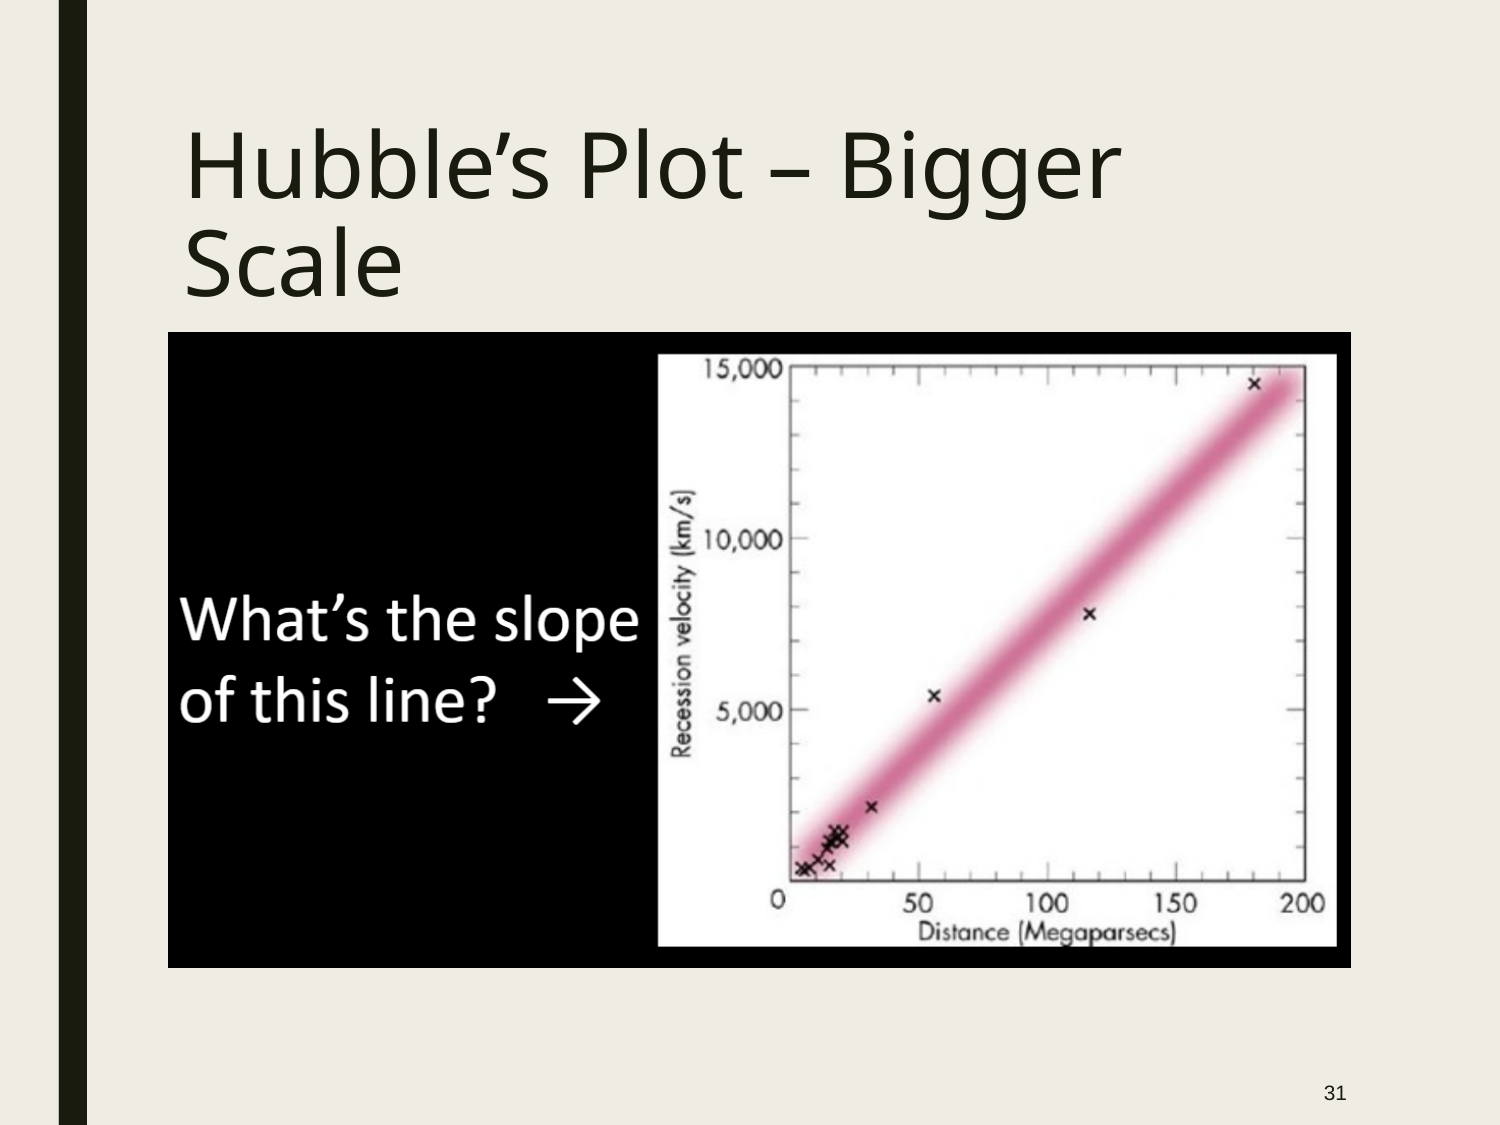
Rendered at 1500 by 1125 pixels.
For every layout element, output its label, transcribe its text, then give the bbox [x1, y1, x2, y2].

title Hubble’s Plot – Bigger Scale [168, 112, 1351, 233]
slide_number 31 [1165, 1058, 1362, 1125]
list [168, 332, 1351, 968]
